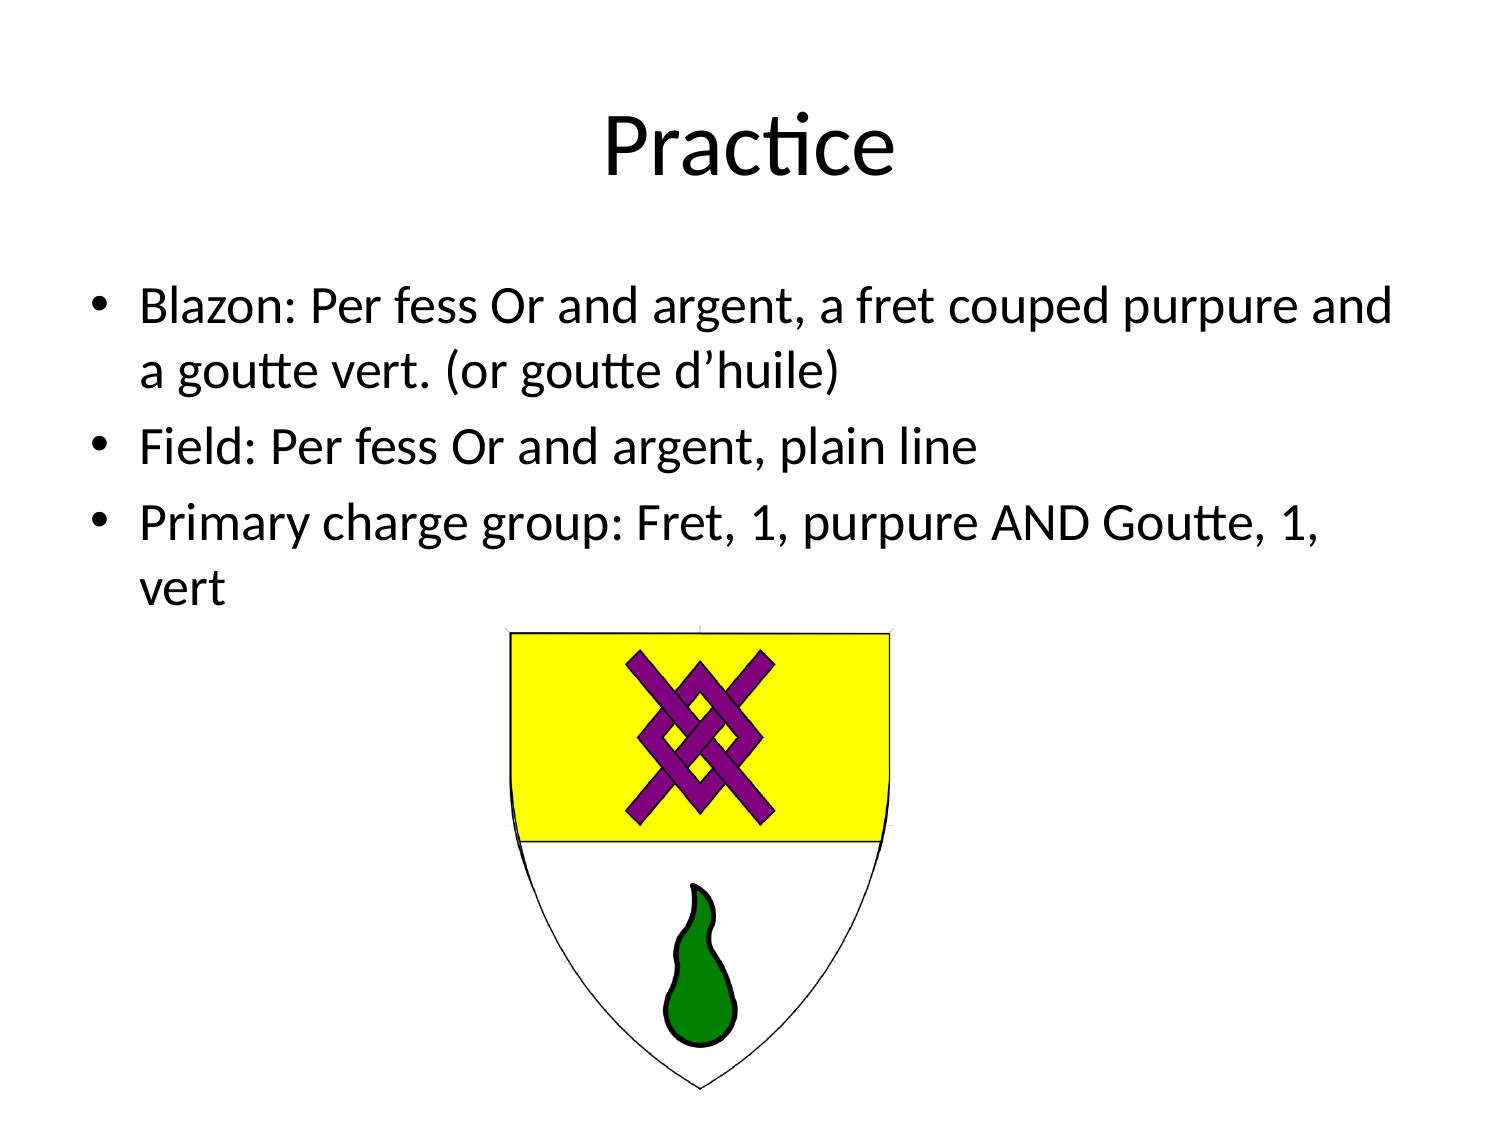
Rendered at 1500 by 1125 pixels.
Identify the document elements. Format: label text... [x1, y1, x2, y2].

picture [505, 625, 895, 1096]
list Blazon: Per fess Or and argent, a fret couped purpure and a goutte vert. (or goutte d’huile) Field: Per fess Or and argent, plain line Primary charge group: Fret, 1, purpure AND Goutte, 1, vert [75, 262, 1425, 626]
title Practice [75, 45, 1425, 233]
